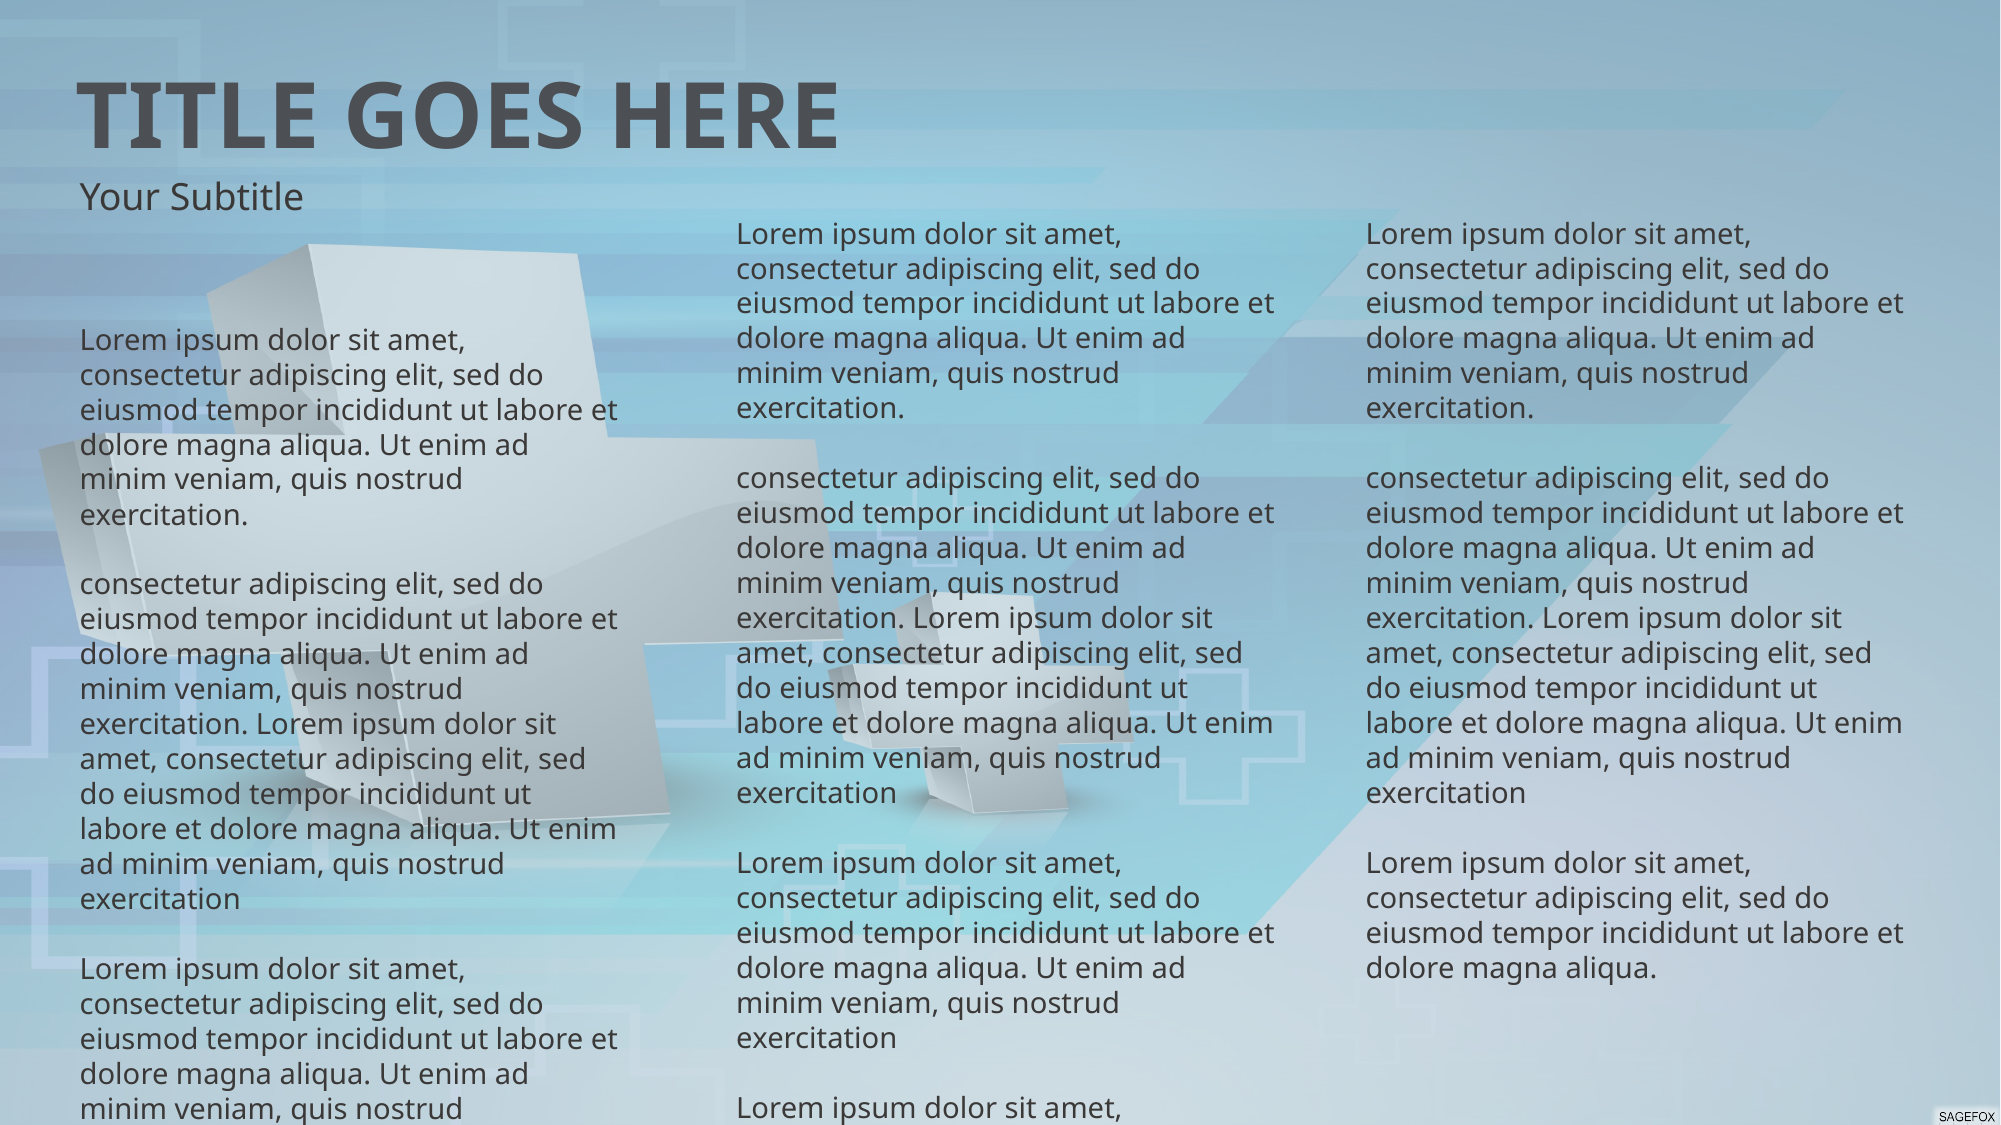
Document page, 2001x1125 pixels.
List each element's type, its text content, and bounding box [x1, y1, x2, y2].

picture [1936, 1111, 1997, 1125]
text_box Lorem ipsum dolor sit amet, consectetur adipiscing elit, sed do eiusmod tempor incididunt ut labore et dolore magna aliqua. Ut enim ad minim veniam, quis nostrud exercitation. consectetur adipiscing elit, sed do eiusmod tempor incididunt ut labore et dolore magna aliqua. Ut enim ad minim veniam, quis nostrud exercitation. Lorem ipsum dolor sit amet, consectetur adipiscing elit, sed do eiusmod tempor incididunt ut labore et dolore magna aliqua. Ut enim ad minim veniam, quis nostrud exercitation Lorem ipsum dolor sit amet, consectetur adipiscing elit, sed do eiusmod tempor incididunt ut labore et dolore magna aliqua. Ut enim ad minim veniam, quis nostrud exercitation Lorem ipsum dolor sit amet, consectetur adipiscing elit, sed do eiusmod. [721, 207, 1292, 1125]
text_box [60, 49, 1020, 227]
text_box Lorem ipsum dolor sit amet, consectetur adipiscing elit, sed do eiusmod tempor incididunt ut labore et dolore magna aliqua. Ut enim ad minim veniam, quis nostrud exercitation. consectetur adipiscing elit, sed do eiusmod tempor incididunt ut labore et dolore magna aliqua. Ut enim ad minim veniam, quis nostrud exercitation. Lorem ipsum dolor sit amet, consectetur adipiscing elit, sed do eiusmod tempor incididunt ut labore et dolore magna aliqua. Ut enim ad minim veniam, quis nostrud exercitation Lorem ipsum dolor sit amet, consectetur adipiscing elit, sed do eiusmod tempor incididunt ut labore et dolore magna aliqua. Ut enim ad minim veniam, quis nostrud exercitation. [64, 313, 635, 1125]
text_box Lorem ipsum dolor sit amet, consectetur adipiscing elit, sed do eiusmod tempor incididunt ut labore et dolore magna aliqua. Ut enim ad minim veniam, quis nostrud exercitation. consectetur adipiscing elit, sed do eiusmod tempor incididunt ut labore et dolore magna aliqua. Ut enim ad minim veniam, quis nostrud exercitation. Lorem ipsum dolor sit amet, consectetur adipiscing elit, sed do eiusmod tempor incididunt ut labore et dolore magna aliqua. Ut enim ad minim veniam, quis nostrud exercitation Lorem ipsum dolor sit amet, consectetur adipiscing elit, sed do eiusmod tempor incididunt ut labore et dolore magna aliqua. [1350, 207, 1921, 992]
